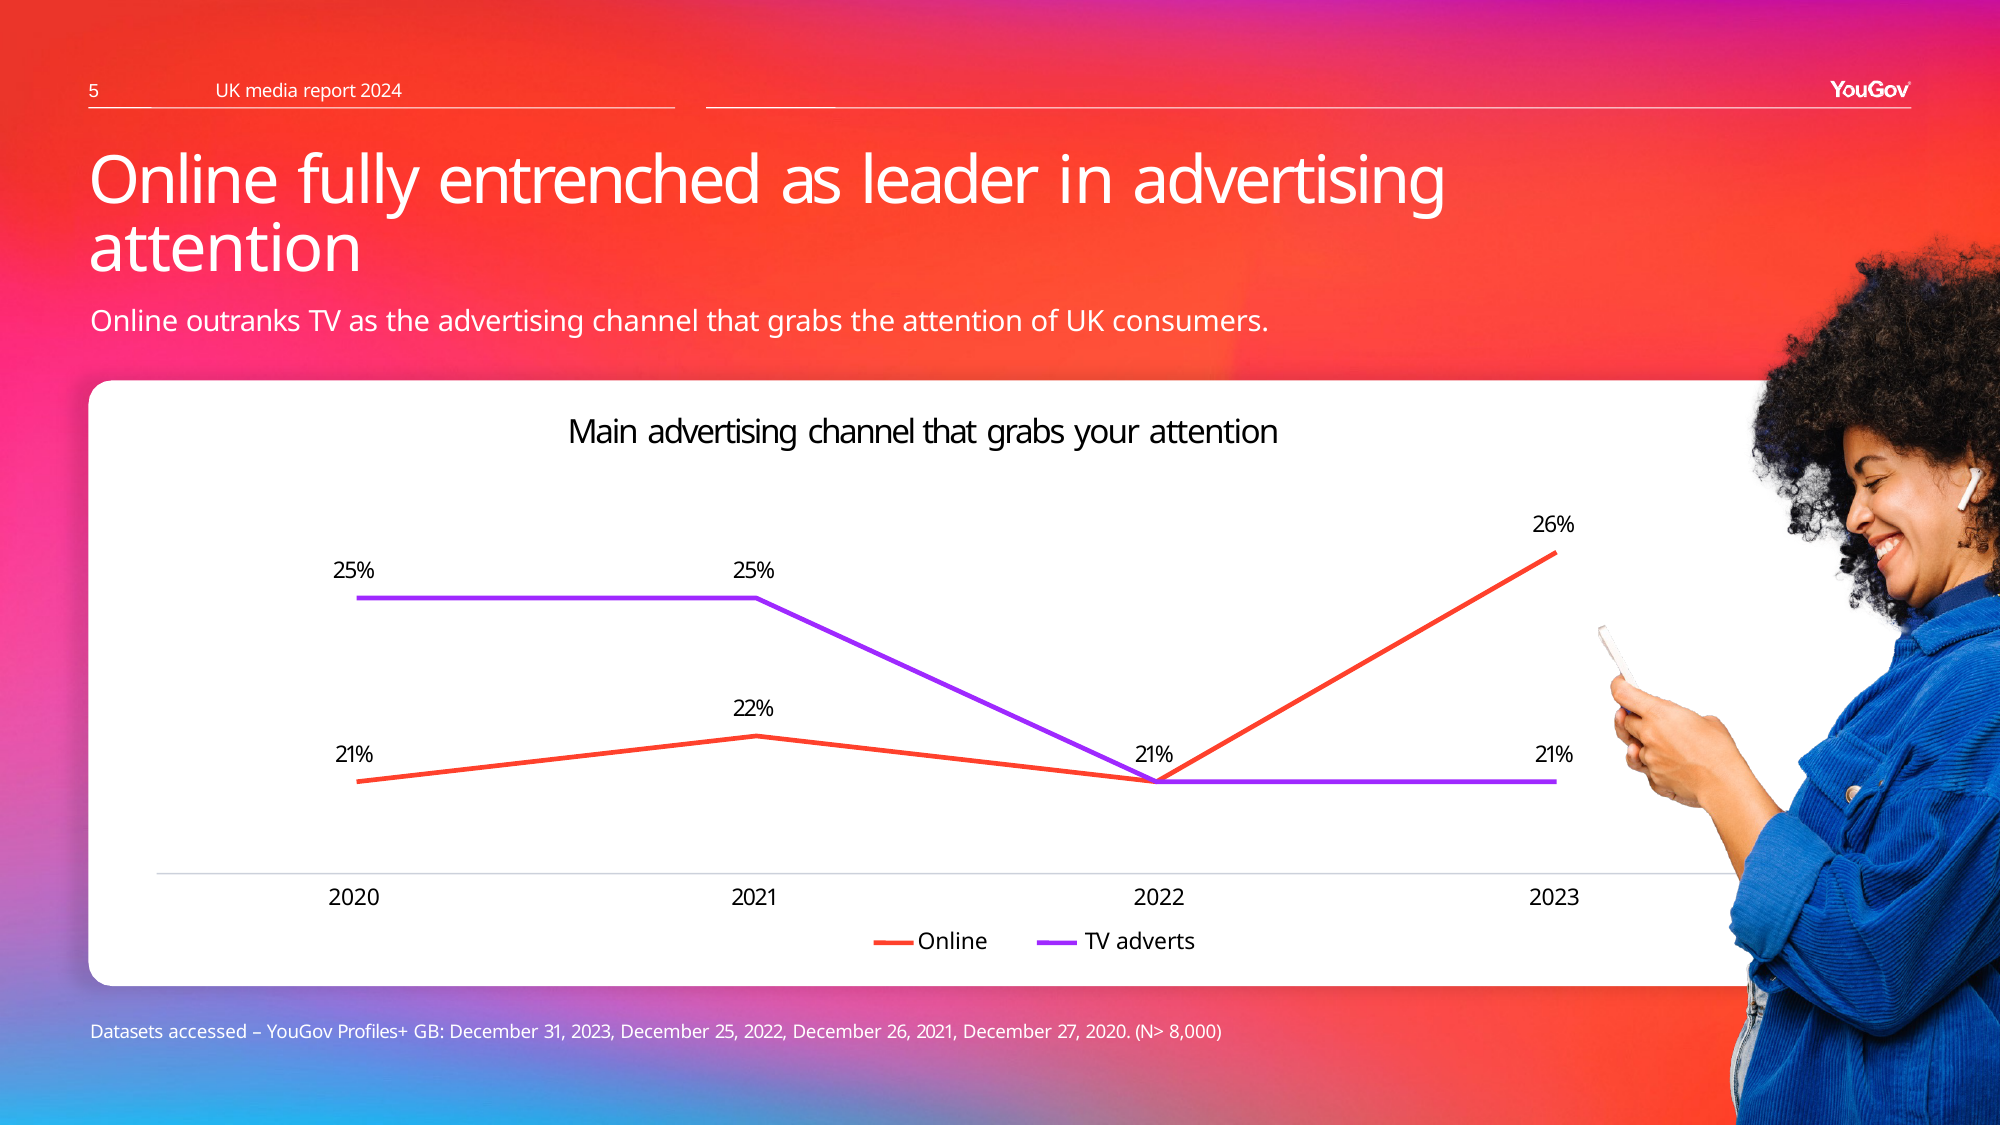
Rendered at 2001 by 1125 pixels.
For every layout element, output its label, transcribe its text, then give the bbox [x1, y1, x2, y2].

picture [0, 0, 2000, 1125]
text_box [1868, 80, 1912, 98]
title Online fully entrenched as leader in advertising attention [86, 134, 1571, 336]
text_box Datasets accessed – YouGov Profiles+ GB: December 31, 2023, December 25, 2022, December 26, 2021, December 27, 2020. (N> 8,000) [88, 1024, 1287, 1043]
text_box 5 UK media report 2024 [86, 77, 409, 102]
text_box [1830, 80, 1846, 98]
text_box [48, 352, 1570, 1014]
text_box [1842, 85, 1867, 98]
text_box Online outranks TV as the advertising channel that grabs the attention of UK consumers. [88, 299, 1299, 337]
